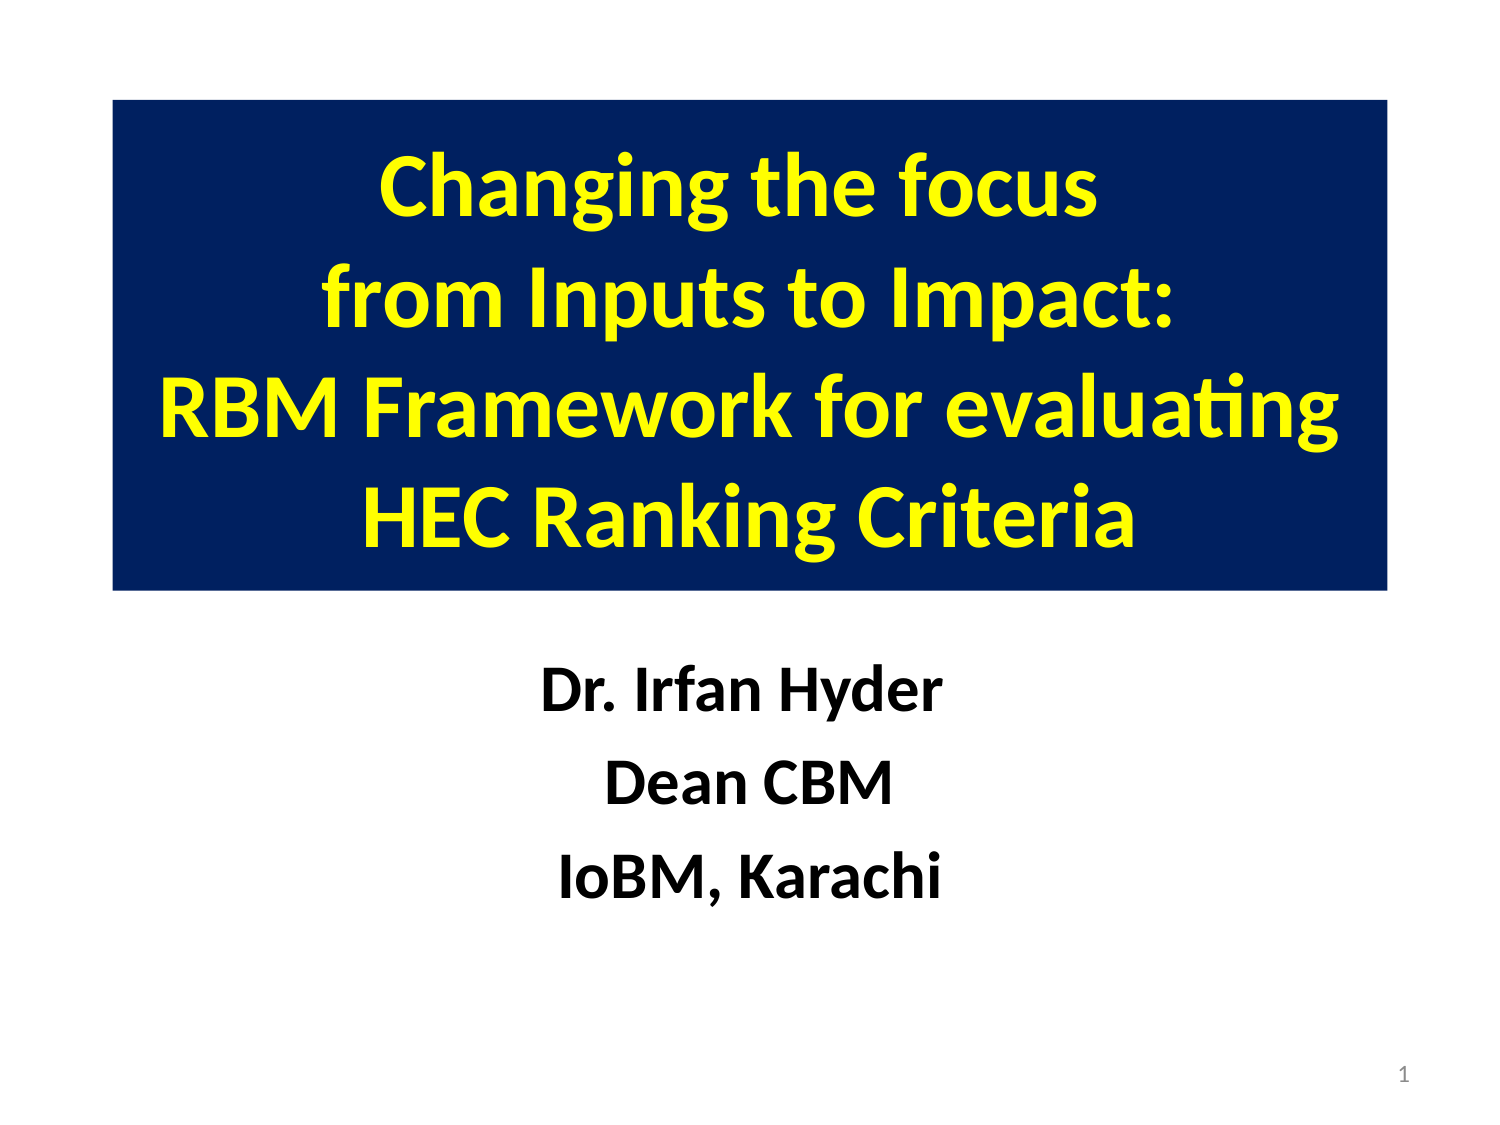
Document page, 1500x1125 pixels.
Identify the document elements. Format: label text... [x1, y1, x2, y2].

slide_number 1 [1074, 1042, 1425, 1103]
title Changing the focus from Inputs to Impact: RBM Framework for evaluating HEC Ranking Criteria [112, 99, 1388, 591]
subtitle Dr. Irfan Hyder Dean CBM IoBM, Karachi [225, 637, 1275, 925]
